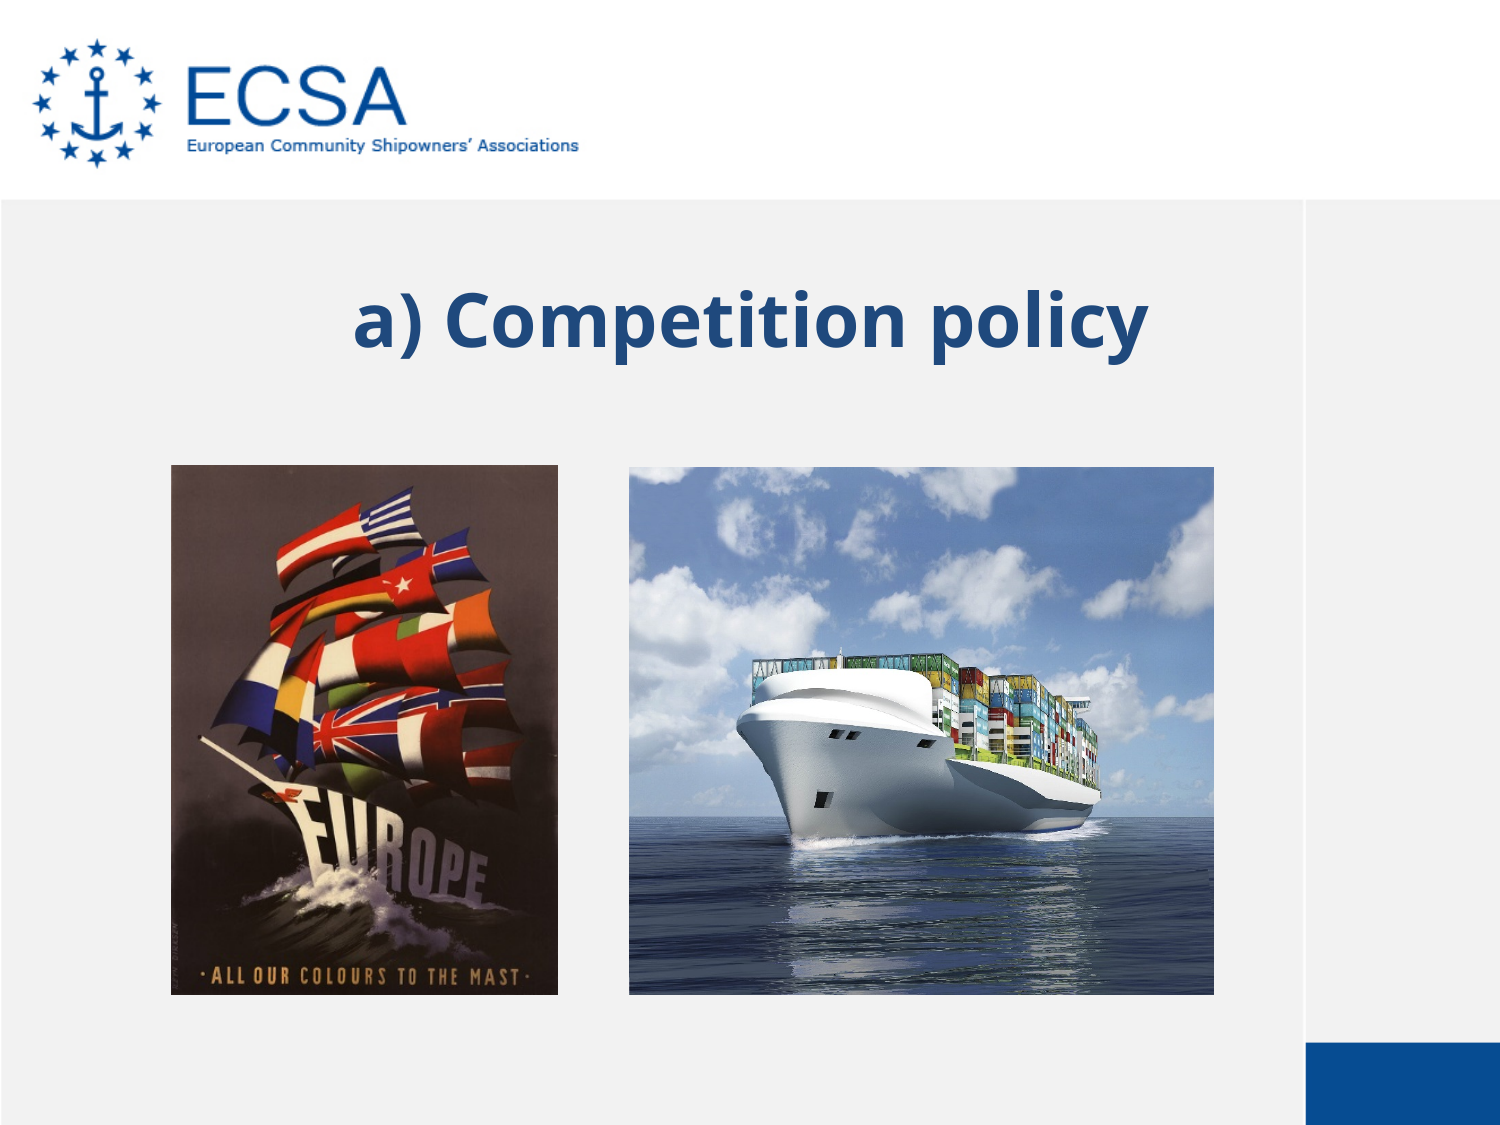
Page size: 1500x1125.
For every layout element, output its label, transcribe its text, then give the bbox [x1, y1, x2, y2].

picture [0, 0, 1500, 1125]
title a) Competition policy [76, 290, 1427, 346]
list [629, 467, 1214, 995]
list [170, 465, 558, 995]
